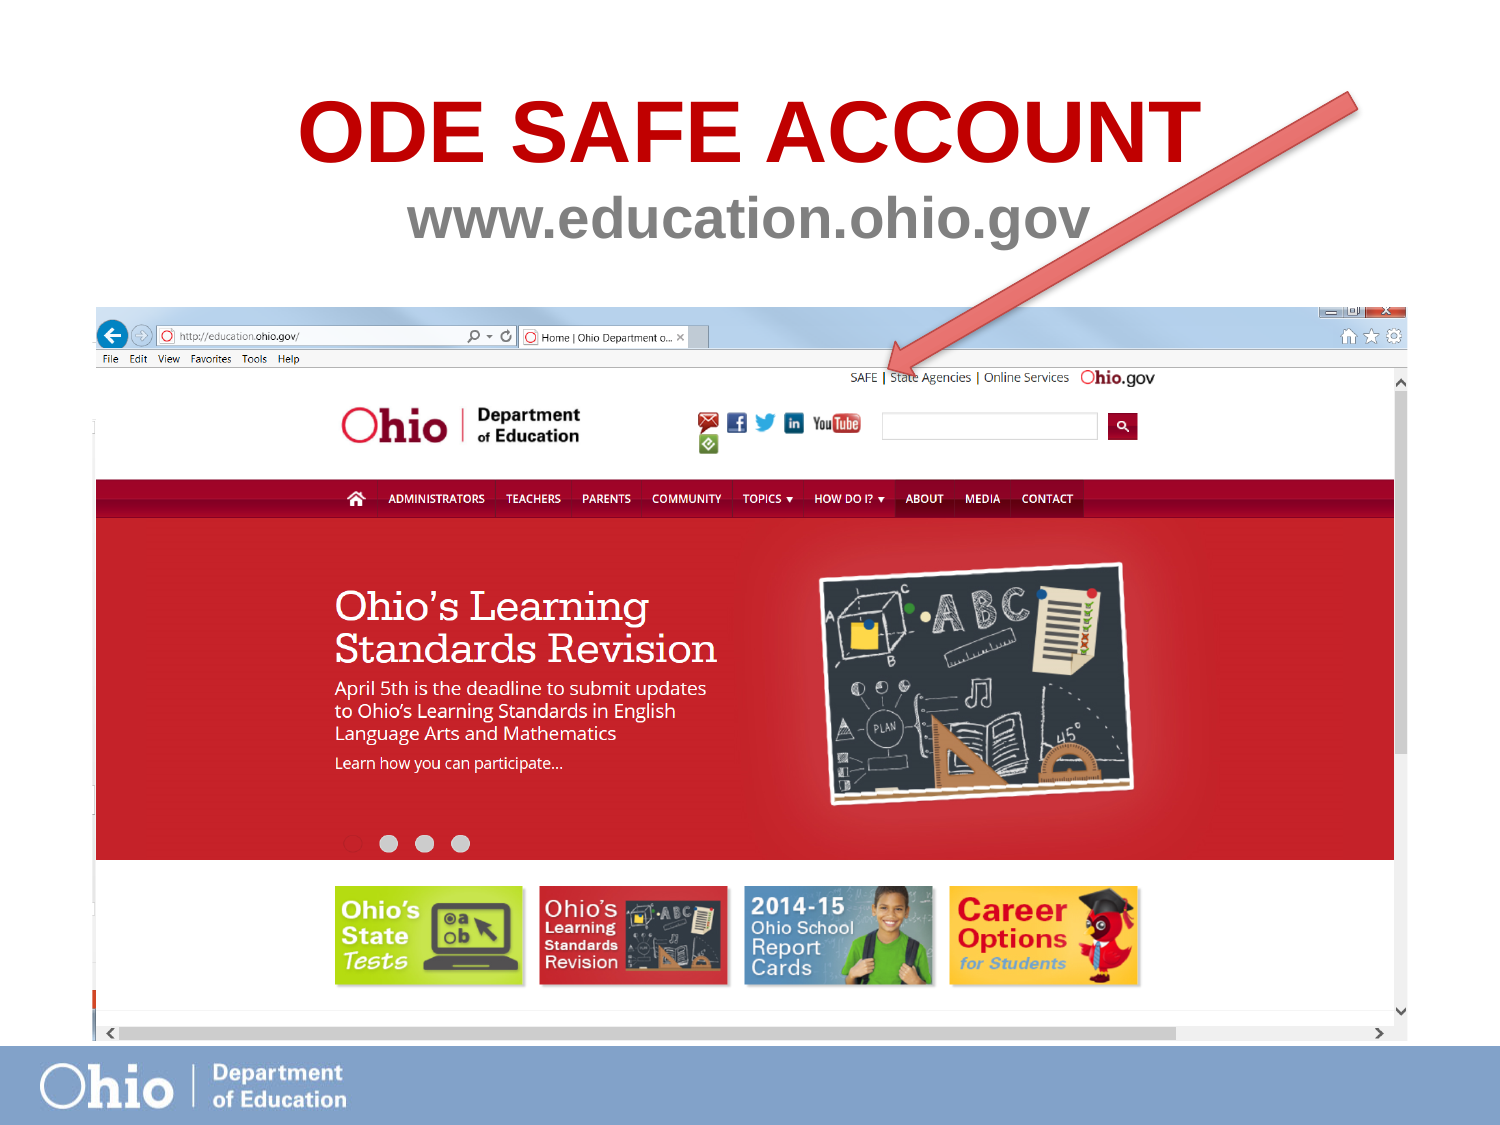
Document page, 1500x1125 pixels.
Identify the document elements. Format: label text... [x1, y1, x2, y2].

text_box [976, 91, 1359, 305]
title ODE Safe Account www.education.ohio.gov [75, 75, 1425, 252]
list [92, 307, 1408, 1041]
picture [0, 1046, 1500, 1125]
